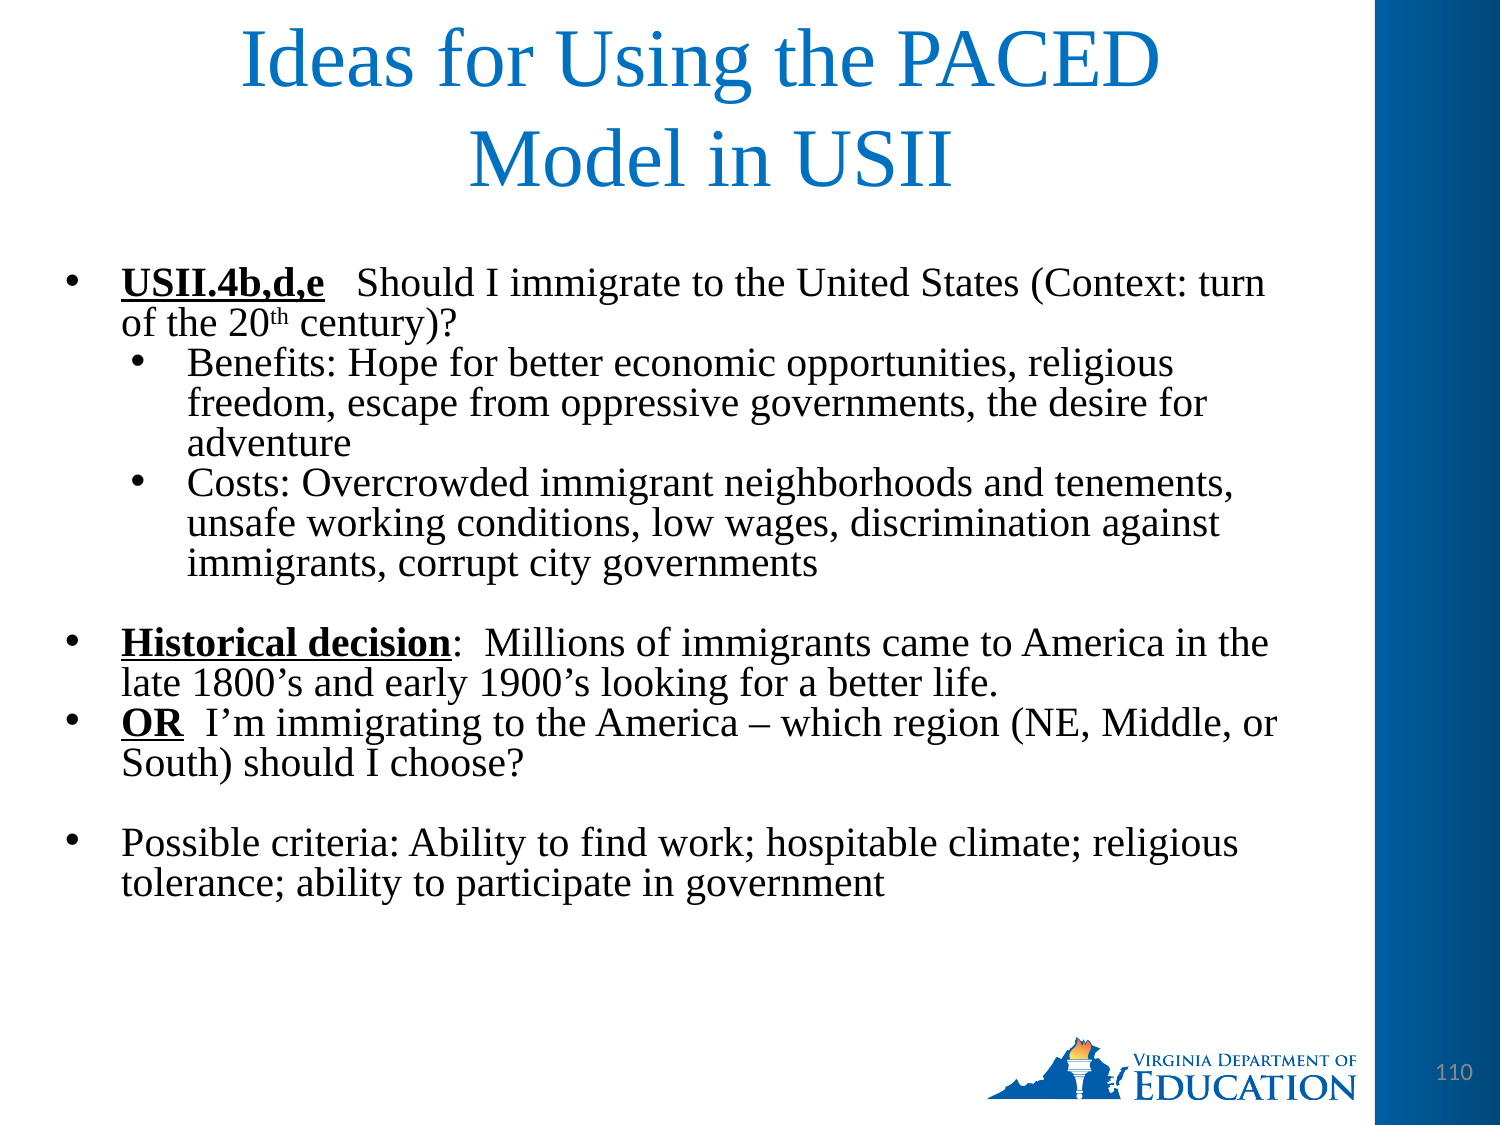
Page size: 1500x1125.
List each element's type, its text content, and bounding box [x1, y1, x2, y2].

picture [987, 1037, 1357, 1100]
slide_number 110 [1398, 1027, 1489, 1114]
title Ideas for Using the PACED Model in USII [37, 50, 1387, 218]
list USII.4b,d,e Should I immigrate to the United States (Context: turn of the 20th century)? Benefits: Hope for better economic opportunities, religious freedom, escape from oppressive governments, the desire for adventure Costs: Overcrowded immigrant neighborhoods and tenements, unsafe working conditions, low wages, discrimination against immigrants, corrupt city governments Historical decision: Millions of immigrants came to America in the late 1800’s and early 1900’s looking for a better life. OR I’m immigrating to the America – which region (NE, Middle, or South) should I choose? Possible criteria: Ability to find work; hospitable climate; religious tolerance; ability to participate in government [50, 249, 1313, 763]
